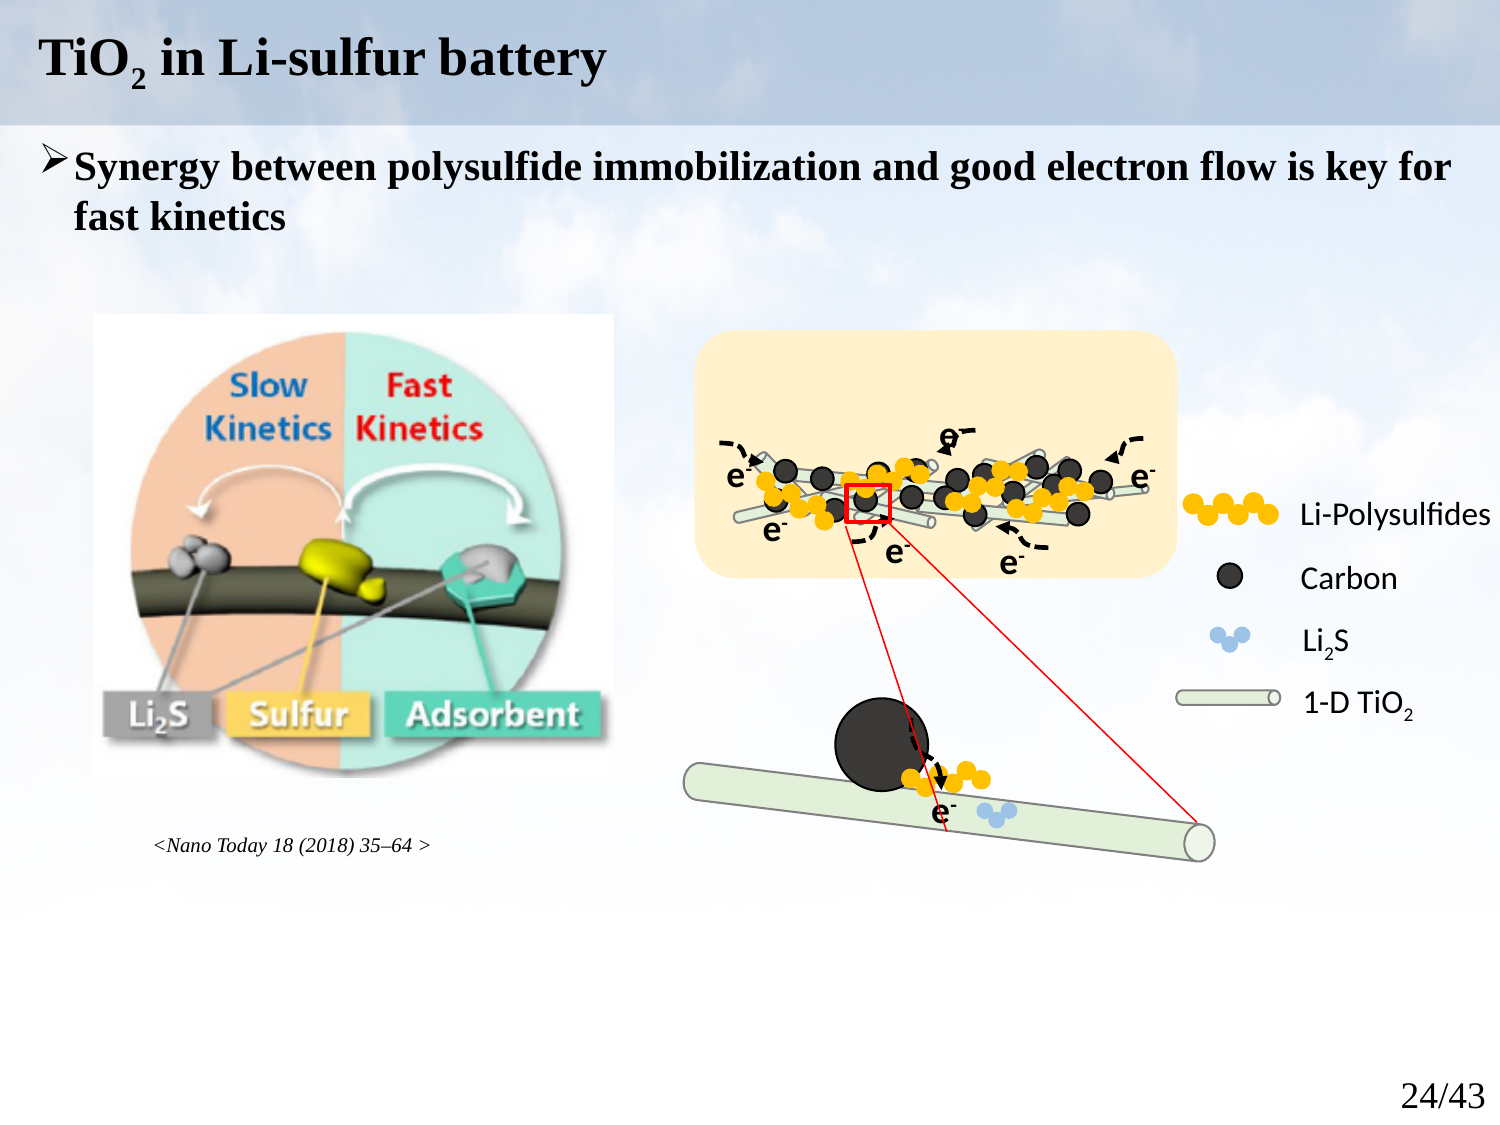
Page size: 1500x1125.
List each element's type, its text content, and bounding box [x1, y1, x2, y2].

text_box <Nano Today 18 (2018) 35–64 > [137, 824, 447, 864]
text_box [681, 329, 1217, 843]
list Synergy between polysulfide immobilization and good electron flow is key for fast kinetics [23, 130, 1477, 1043]
title TiO2 in Li-sulfur battery [23, 0, 1477, 118]
picture [92, 314, 615, 779]
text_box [1175, 481, 1500, 729]
text_box 24/43 [1385, 1064, 1500, 1124]
